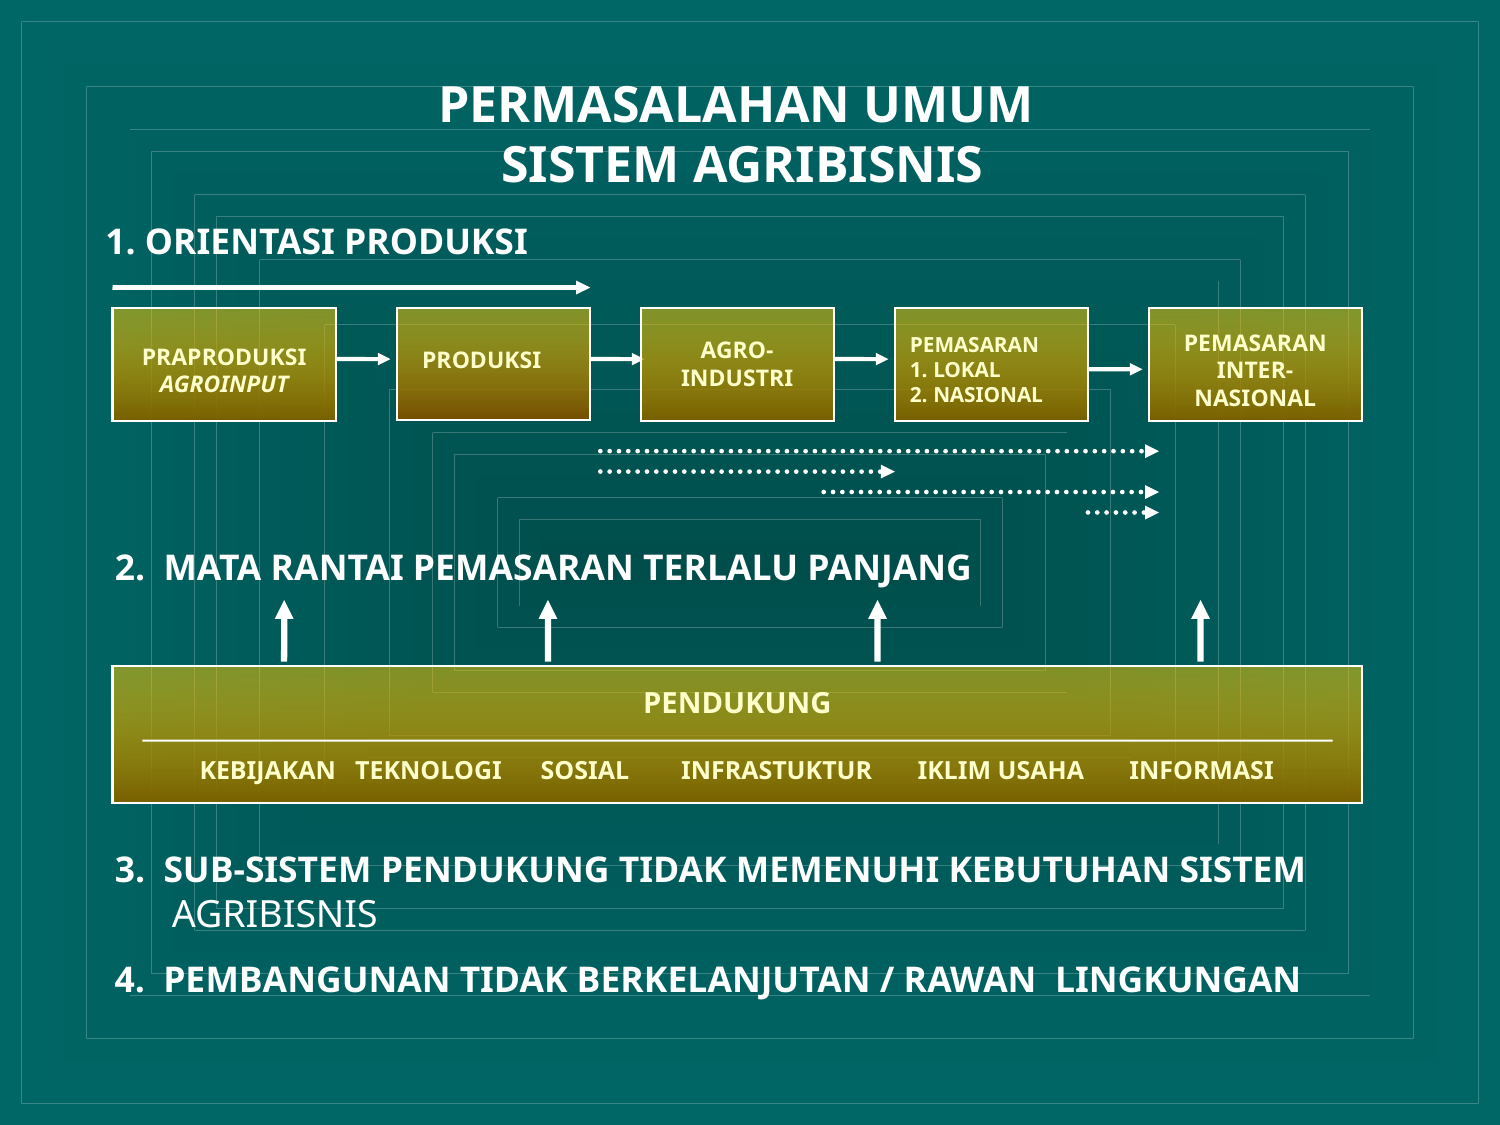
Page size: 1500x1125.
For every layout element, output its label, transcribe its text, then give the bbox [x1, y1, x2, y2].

text_box [1194, 600, 1207, 662]
text_box [541, 600, 555, 662]
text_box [112, 665, 1363, 804]
text_box 3. SUB-SISTEM PENDUKUNG TIDAK MEMENUHI KEBUTUHAN SISTEM AGRIBISNIS [99, 837, 1425, 943]
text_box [112, 287, 1363, 513]
text_box [871, 600, 884, 662]
text_box 1. ORIENTASI PRODUKSI [90, 211, 1304, 269]
text_box [277, 600, 291, 662]
text_box 4. PEMBANGUNAN TIDAK BERKELANJUTAN / RAWAN LINGKUNGAN [99, 949, 1375, 1008]
title PERMASALAHAN UMUM SISTEM AGRIBISNIS [62, 63, 1424, 201]
text_box 2. MATA RANTAI PEMASARAN TERLALU PANJANG [99, 537, 1141, 595]
